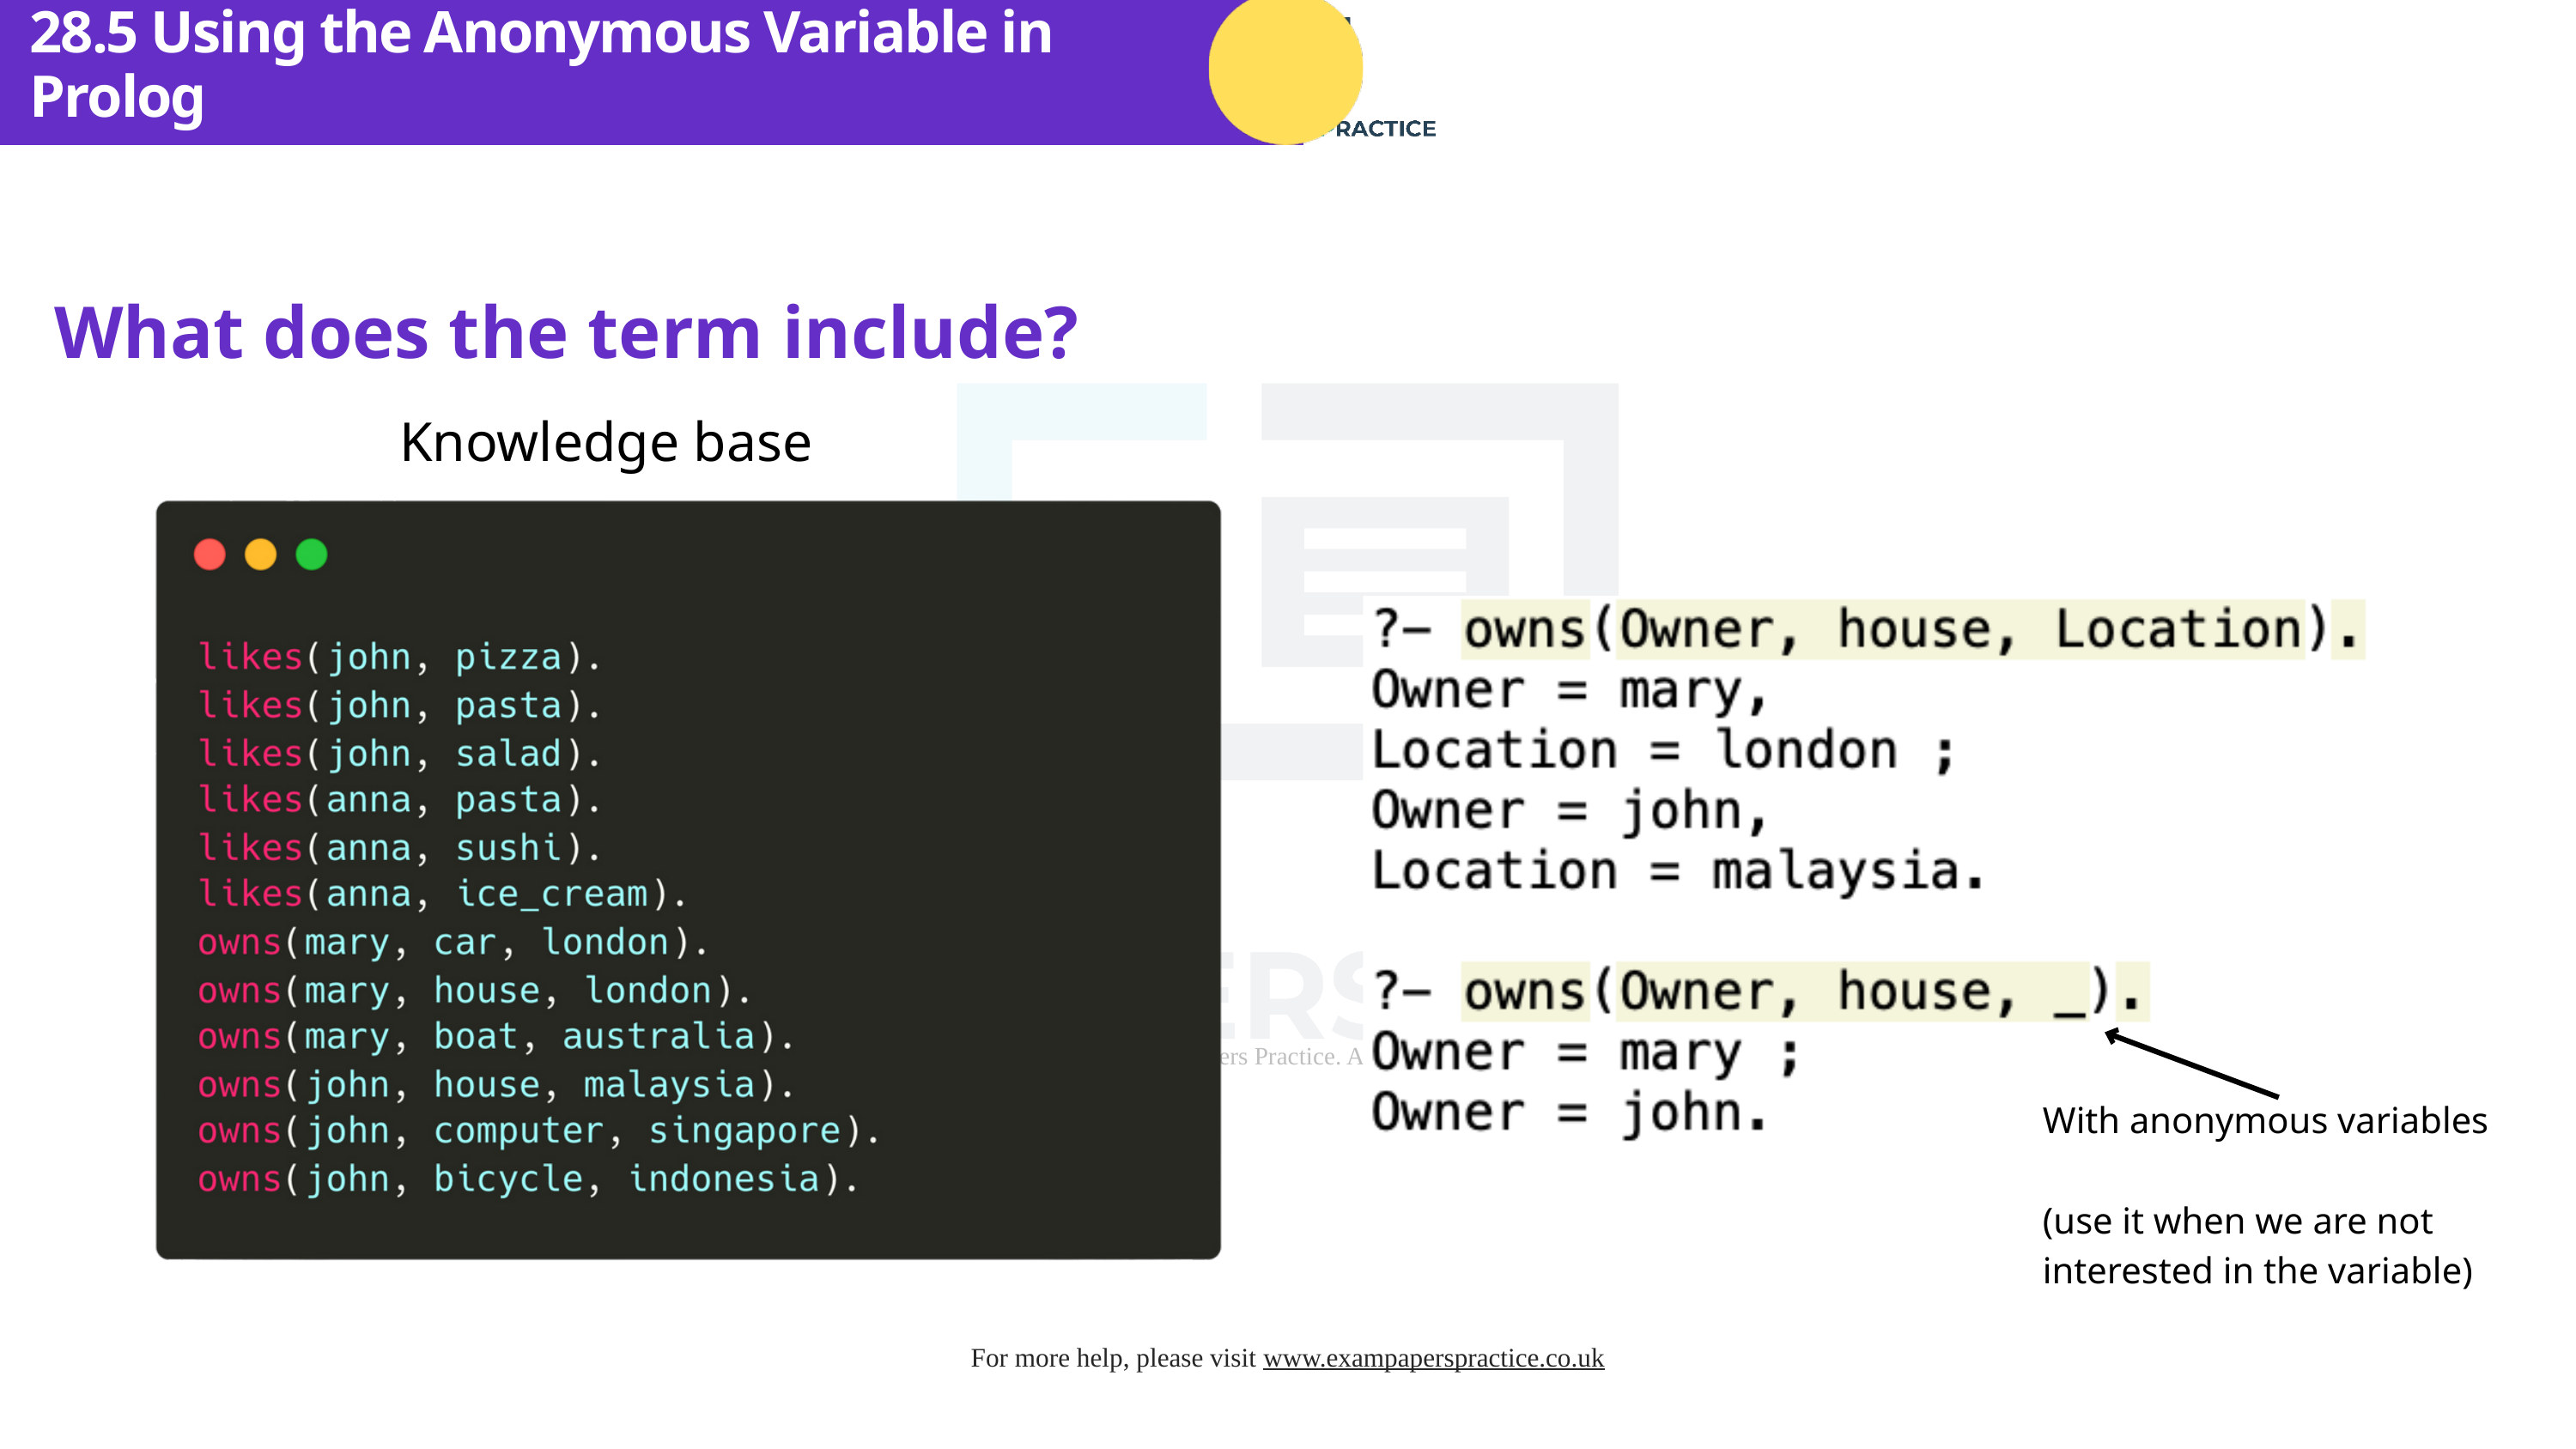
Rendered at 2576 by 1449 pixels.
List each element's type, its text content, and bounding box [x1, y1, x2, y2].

text_box What does the term include? [54, 273, 1685, 373]
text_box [0, 0, 1304, 146]
text_box Knowledge base [376, 397, 836, 473]
text_box [1304, 0, 1364, 145]
text_box [14, 360, 1364, 1401]
text_box [1363, 596, 2435, 1165]
text_box With anonymous variables (use it when we are not interested in the variable) [2042, 1090, 2515, 1291]
